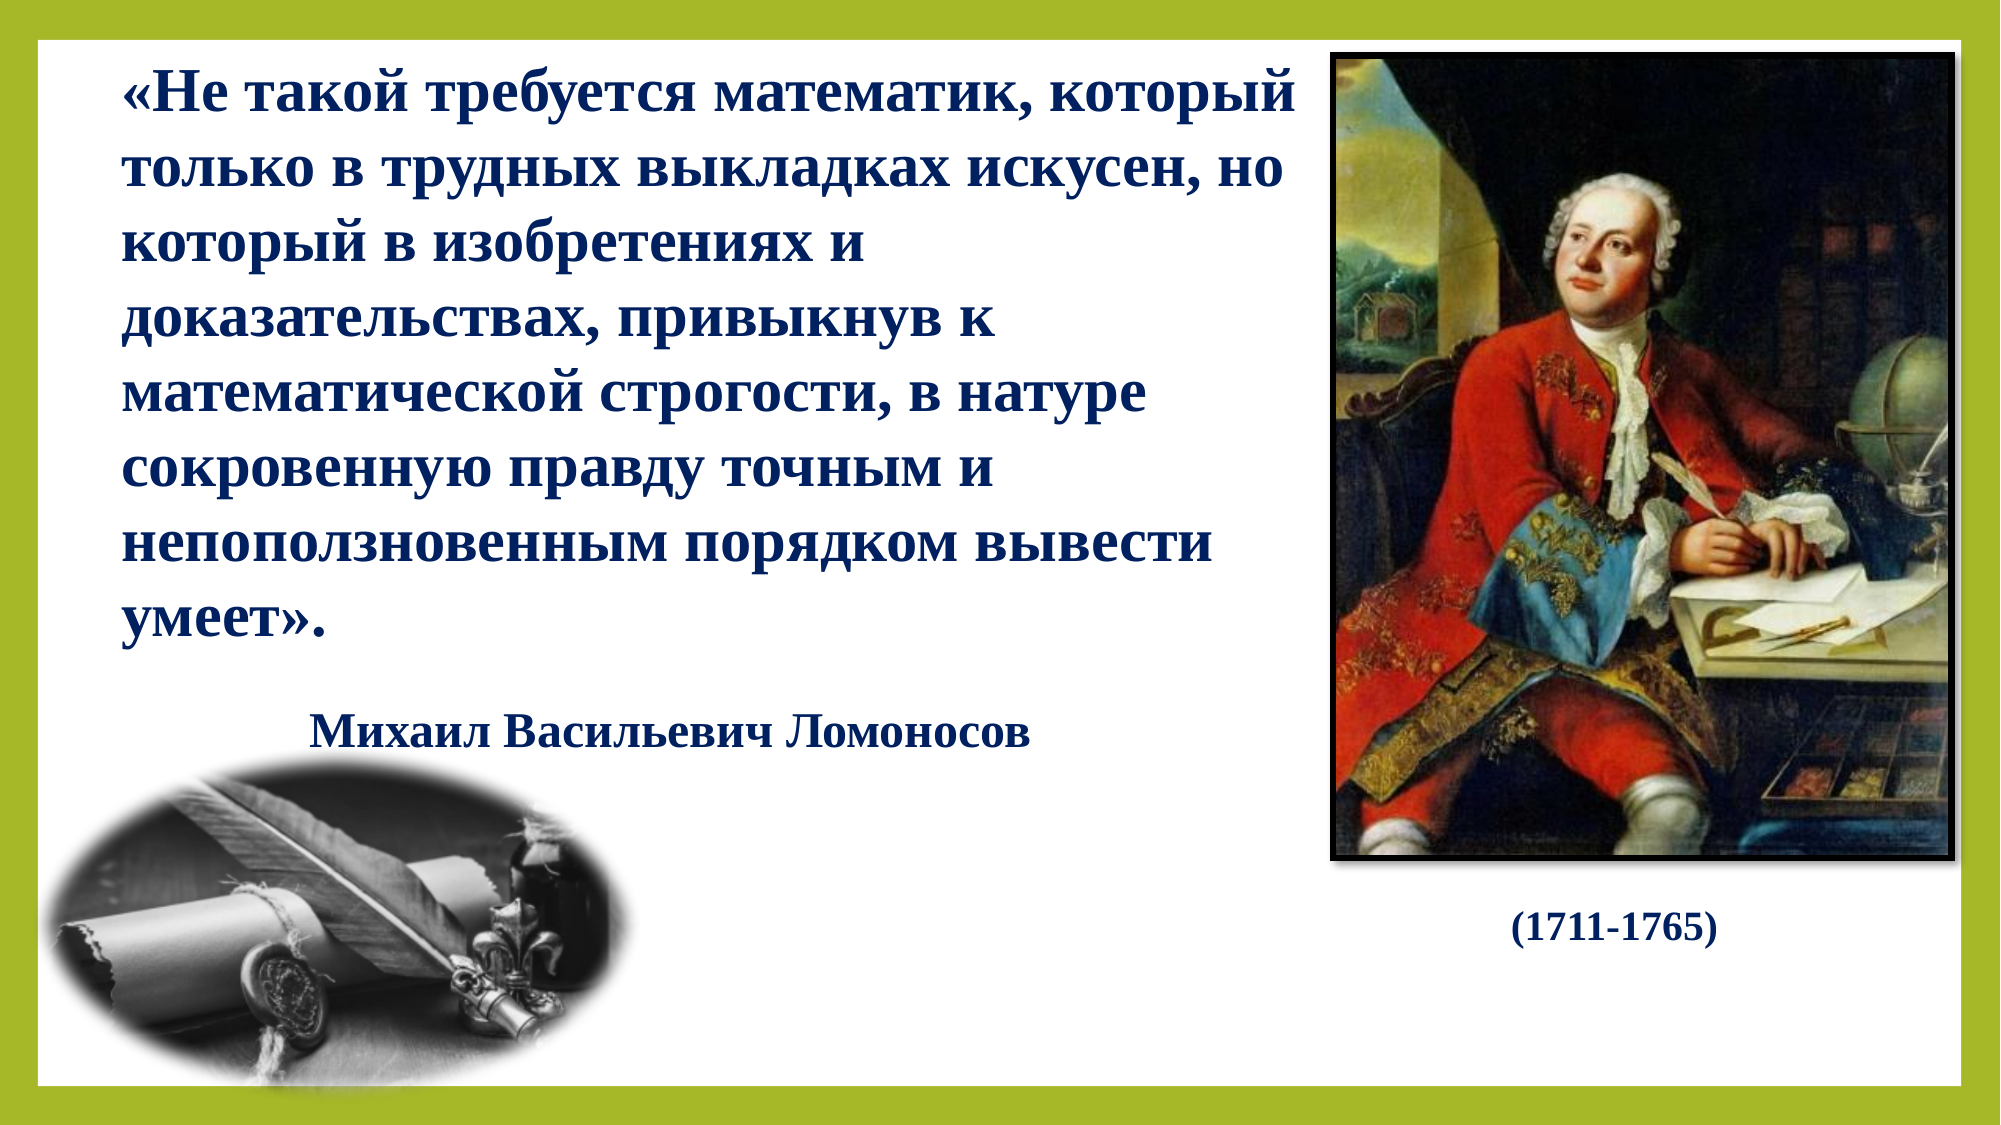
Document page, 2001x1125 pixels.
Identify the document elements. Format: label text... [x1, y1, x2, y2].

picture [1336, 58, 1949, 856]
picture [29, 744, 644, 1105]
text_box «Не такой требуется математик, который только в трудных выкладках искусен, но который в изобретениях и доказательствах, привыкнув к математической строгости, в натуре сокровенную правду точным и непоползновенным порядком вывести умеет». Михаил Васильевич Ломоносов [106, 41, 1317, 846]
text_box (1711-1765) [1485, 891, 1878, 957]
